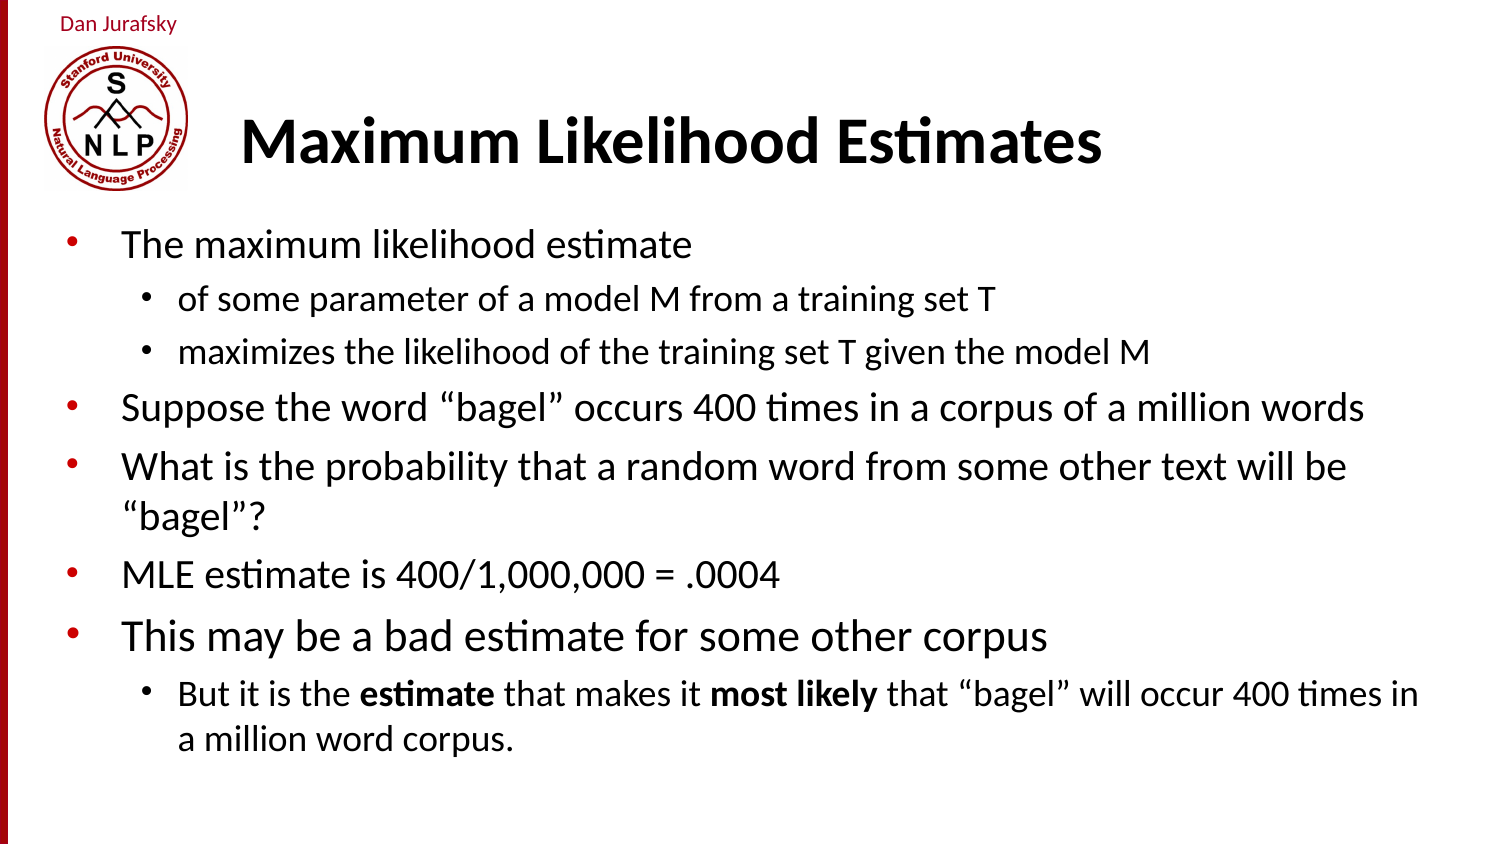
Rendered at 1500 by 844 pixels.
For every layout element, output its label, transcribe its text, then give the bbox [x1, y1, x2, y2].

picture [44, 46, 188, 191]
title Maximum Likelihood Estimates [225, 62, 1450, 185]
list The maximum likelihood estimate of some parameter of a model M from a training set T maximizes the likelihood of the training set T given the model M Suppose the word “bagel” occurs 400 times in a corpus of a million words What is the probability that a random word from some other text will be “bagel”? MLE estimate is 400/1,000,000 = .0004 This may be a bad estimate for some other corpus But it is the estimate that makes it most likely that “bagel” will occur 400 times in a million word corpus. [50, 209, 1450, 810]
